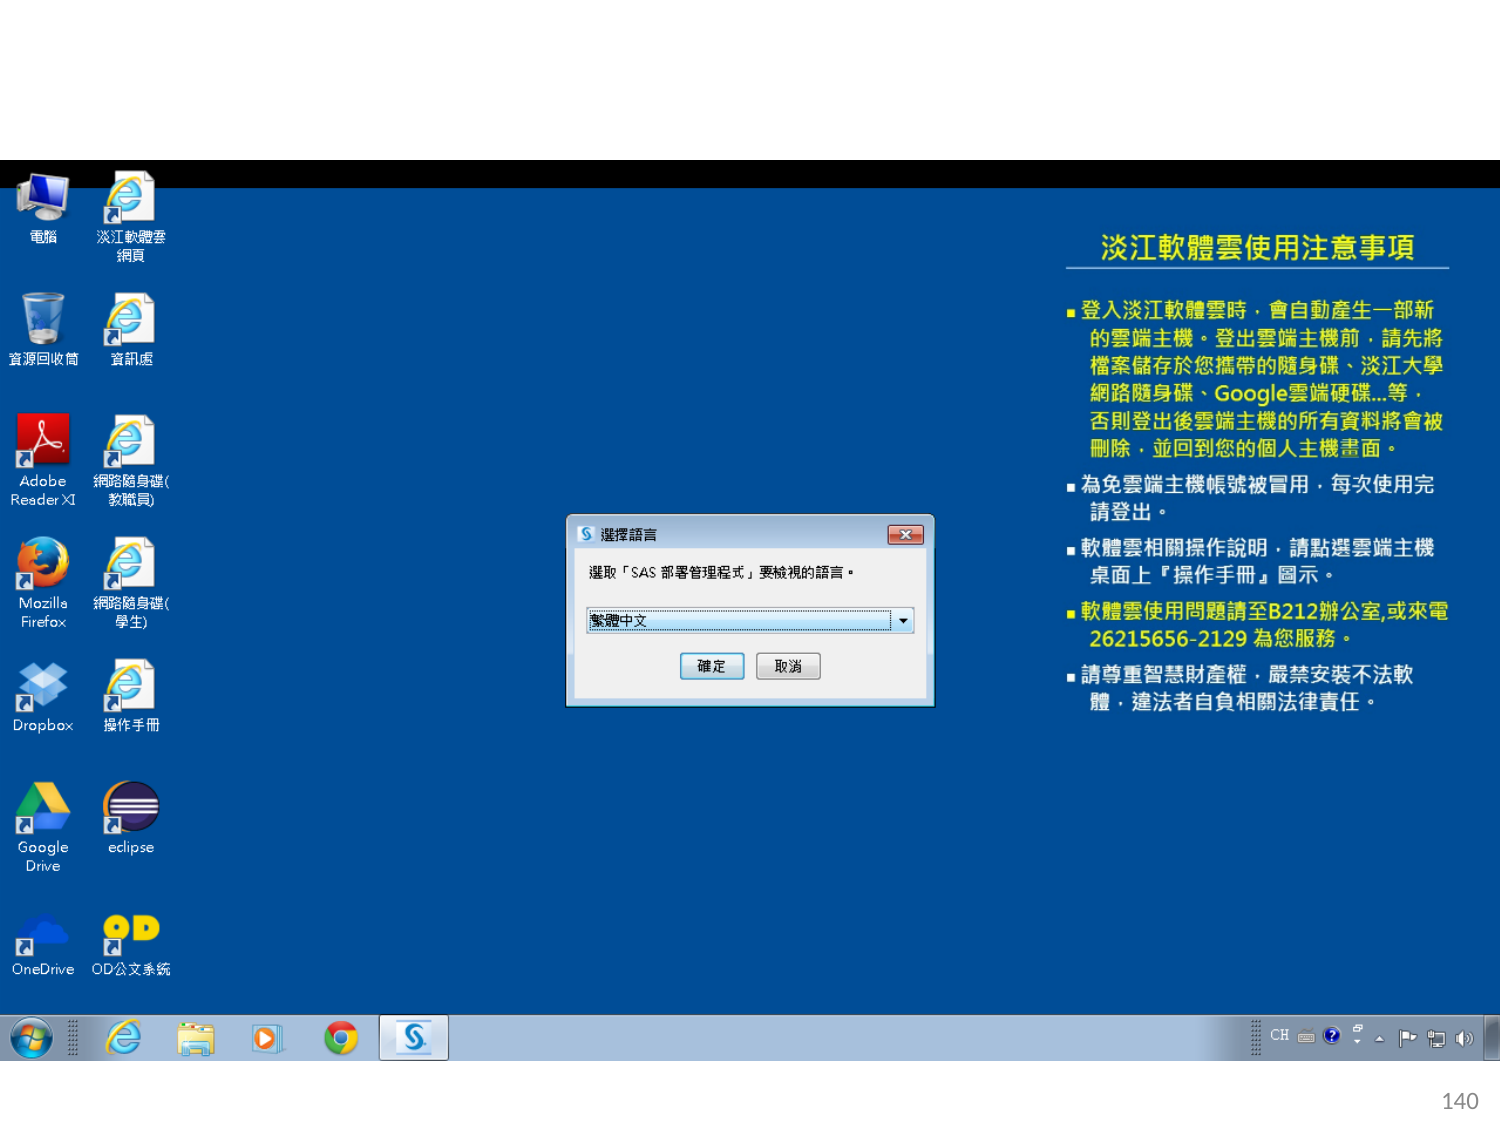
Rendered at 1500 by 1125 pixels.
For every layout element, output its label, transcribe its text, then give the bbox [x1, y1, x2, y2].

slide_number 140 [1144, 1069, 1495, 1125]
picture [0, 160, 1500, 1062]
